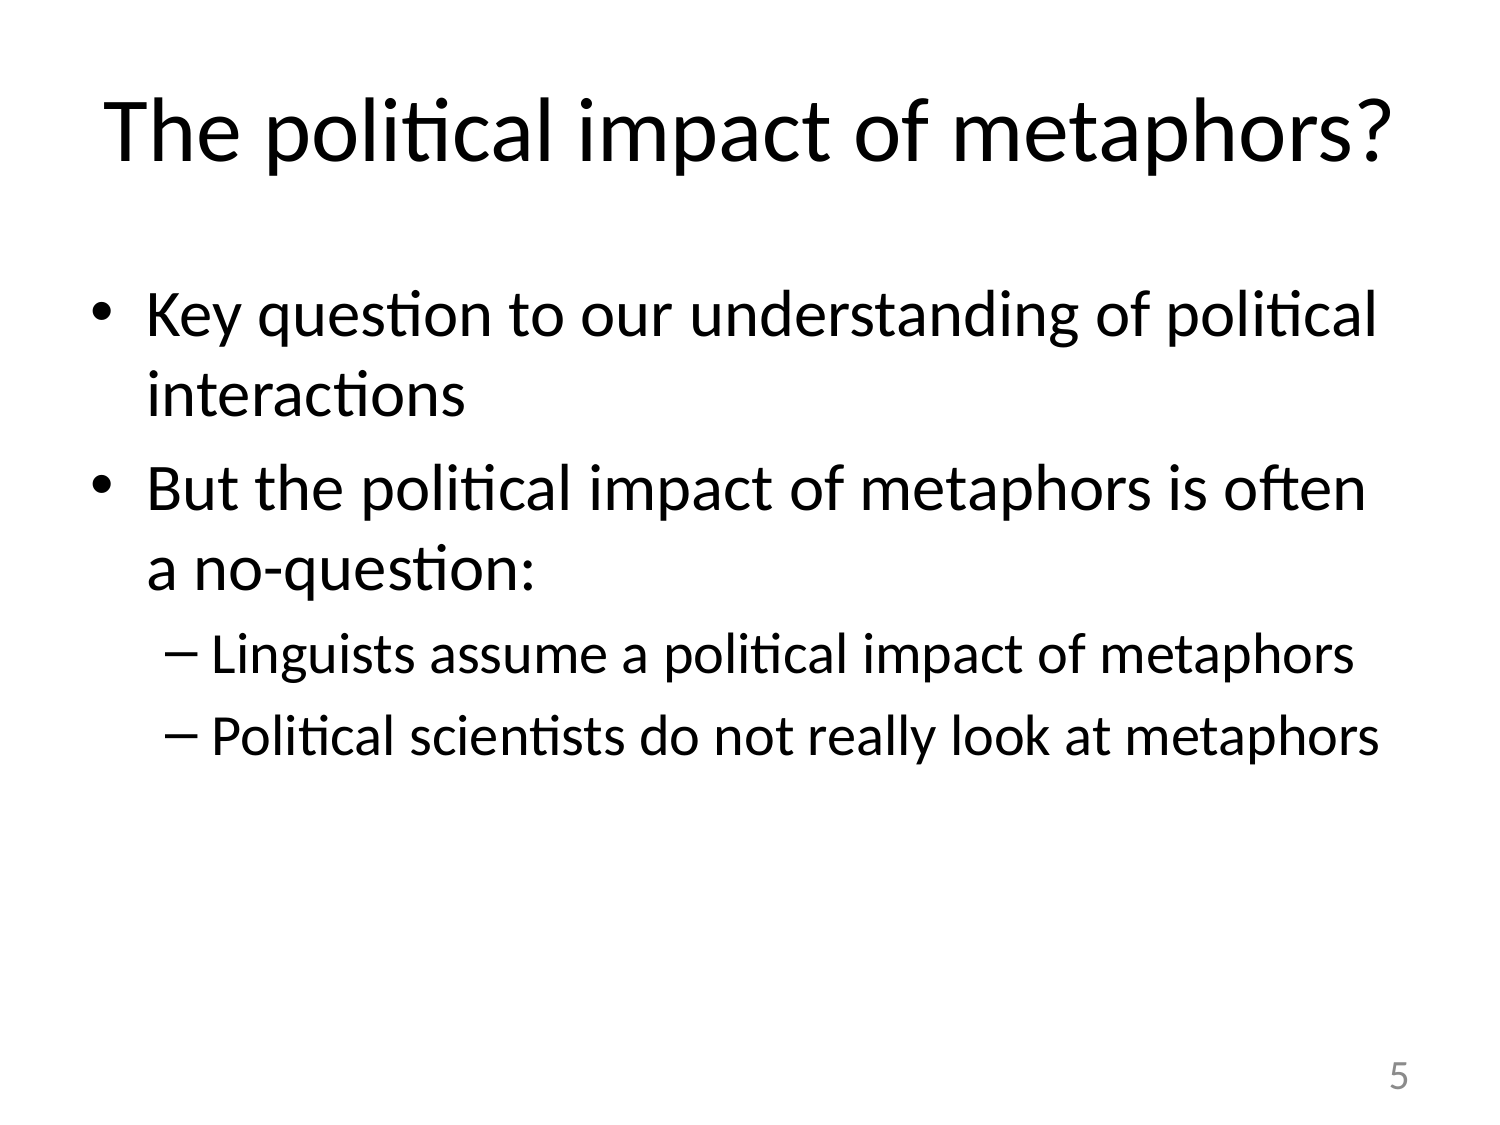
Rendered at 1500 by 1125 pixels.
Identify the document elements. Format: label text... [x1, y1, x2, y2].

title The political impact of metaphors? [75, 45, 1425, 233]
slide_number 5 [1074, 1042, 1425, 1103]
list Key question to our understanding of political interactions But the political impact of metaphors is often a no-question: Linguists assume a political impact of metaphors Political scientists do not really look at metaphors [75, 262, 1425, 1005]
